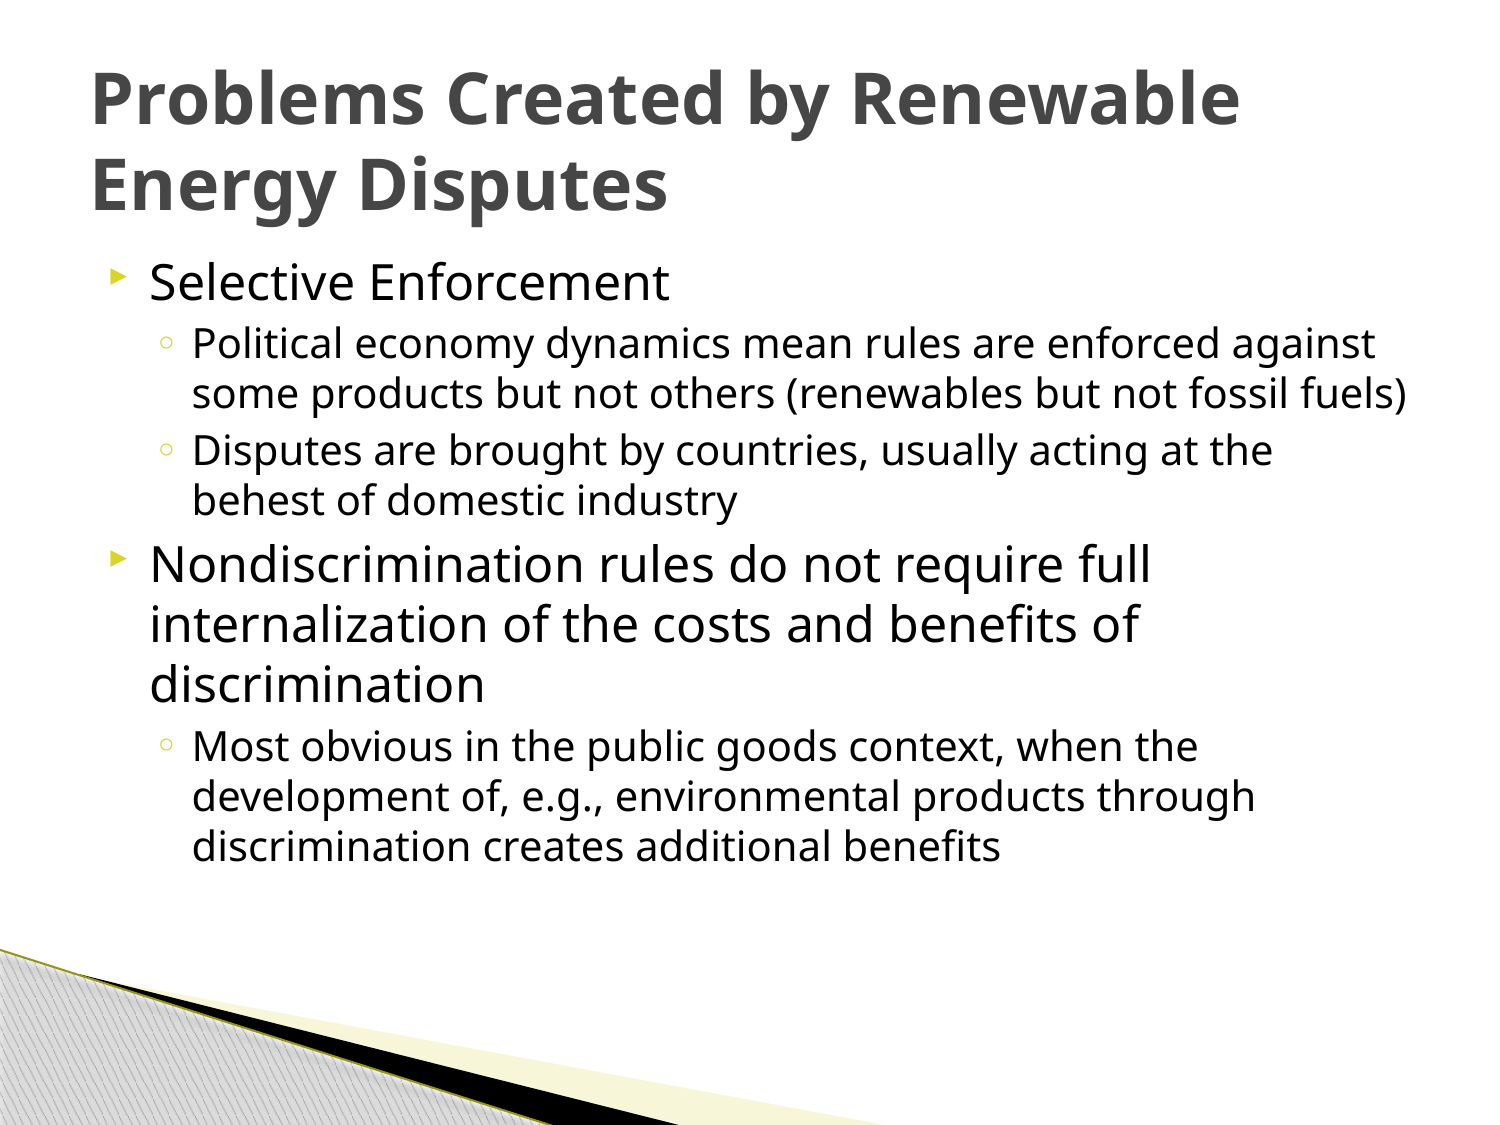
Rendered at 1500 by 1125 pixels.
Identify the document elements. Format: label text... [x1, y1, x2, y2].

list Selective Enforcement Political economy dynamics mean rules are enforced against some products but not others (renewables but not fossil fuels) Disputes are brought by countries, usually acting at the behest of domestic industry Nondiscrimination rules do not require full internalization of the costs and benefits of discrimination Most obvious in the public goods context, when the development of, e.g., environmental products through discrimination creates additional benefits [75, 243, 1425, 986]
title Problems Created by Renewable Energy Disputes [75, 45, 1425, 233]
